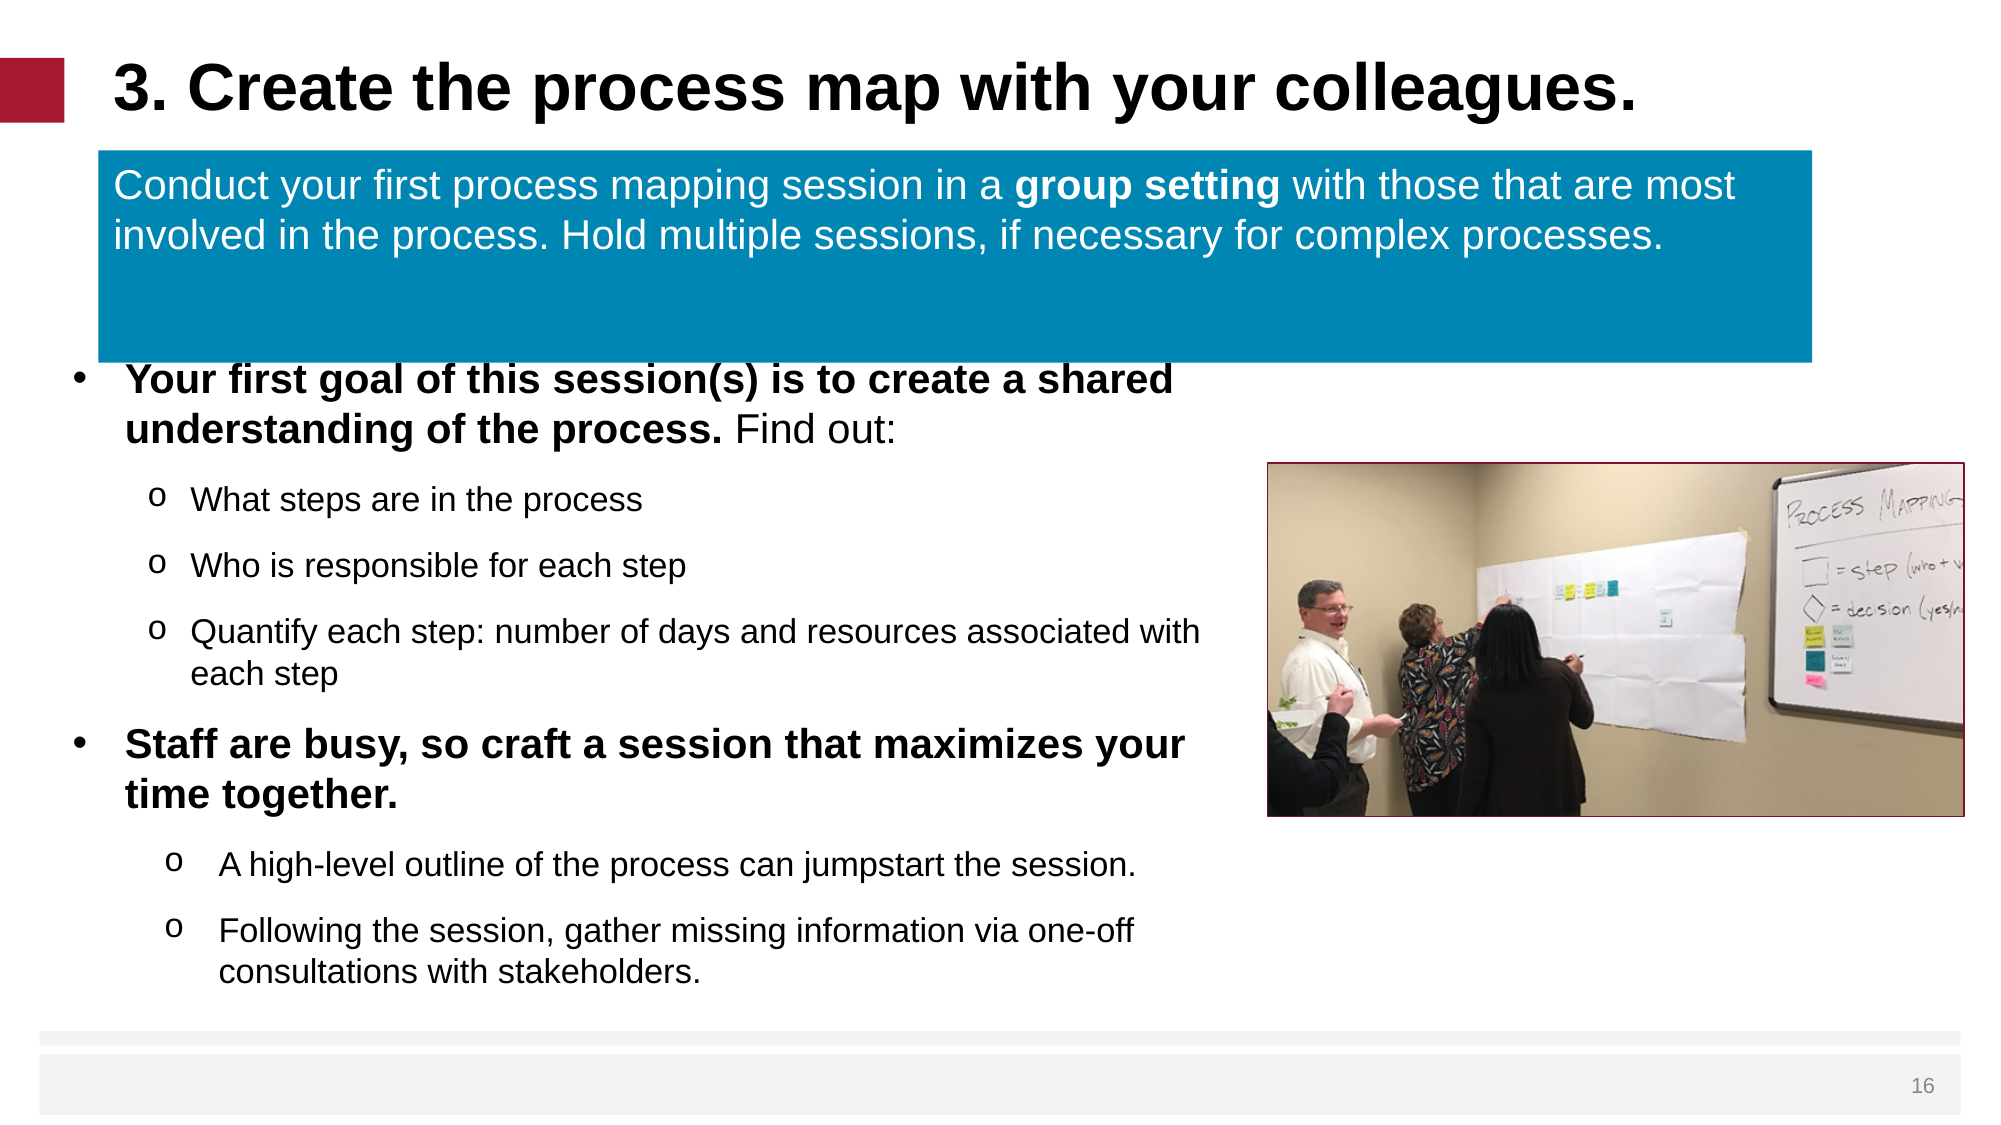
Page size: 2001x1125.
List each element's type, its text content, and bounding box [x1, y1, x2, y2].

list Your first goal of this session(s) is to create a shared understanding of the process. Find out: What steps are in the process Who is responsible for each step Quantify each step: number of days and resources associated with each step Staff are busy, so craft a session that maximizes your time together. A high-level outline of the process can jumpstart the session. Following the session, gather missing information via one-off consultations with stakeholders. [53, 344, 1269, 1044]
text_box Conduct your first process mapping session in a group setting with those that are most involved in the process. Hold multiple sessions, if necessary for complex processes. [98, 150, 1813, 363]
title 3. Create the process map with your colleagues. [98, 43, 1899, 133]
picture [1268, 463, 1964, 817]
slide_number 16 [1837, 1055, 1950, 1116]
